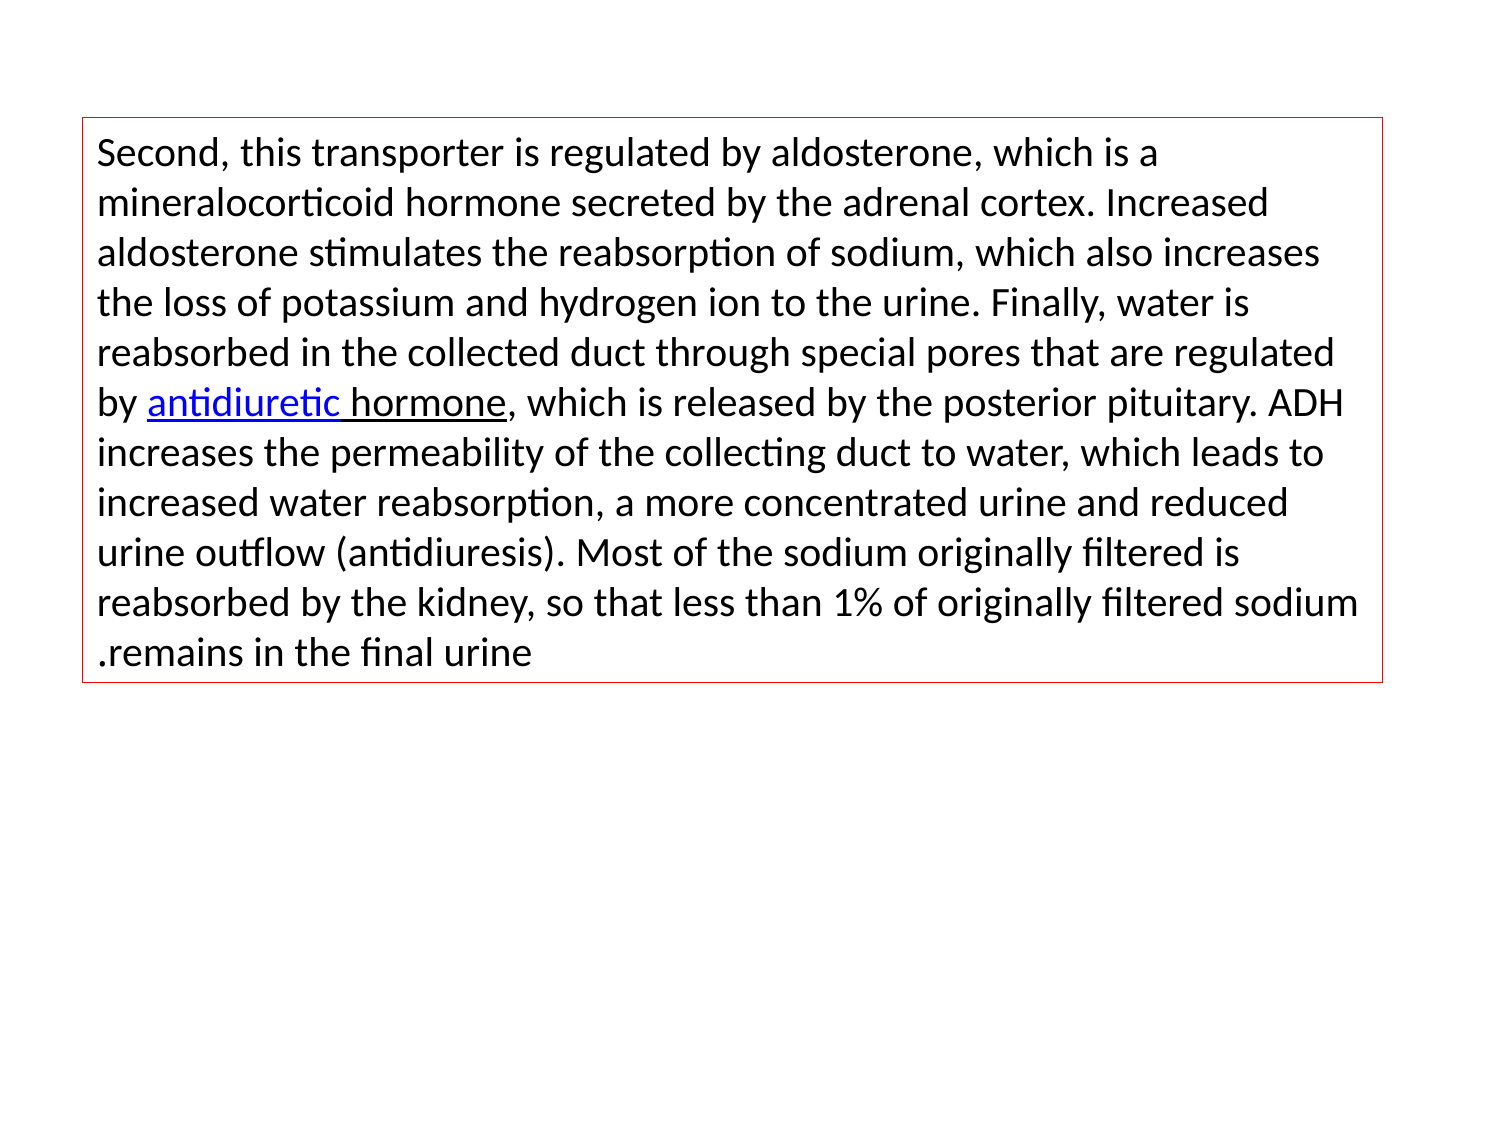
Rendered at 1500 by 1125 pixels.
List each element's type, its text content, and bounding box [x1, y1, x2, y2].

text_box Second, this transporter is regulated by aldosterone, which is a mineralocorticoid hormone secreted by the adrenal cortex. Increased aldosterone stimulates the reabsorption of sodium, which also increases the loss of potassium and hydrogen ion to the urine. Finally, water is reabsorbed in the collected duct through special pores that are regulated by antidiuretic hormone, which is released by the posterior pituitary. ADH increases the permeability of the collecting duct to water, which leads to increased water reabsorption, a more concentrated urine and reduced urine outflow (antidiuresis). Most of the sodium originally filtered is reabsorbed by the kidney, so that less than 1% of originally filtered sodium remains in the final urine. [82, 117, 1383, 683]
